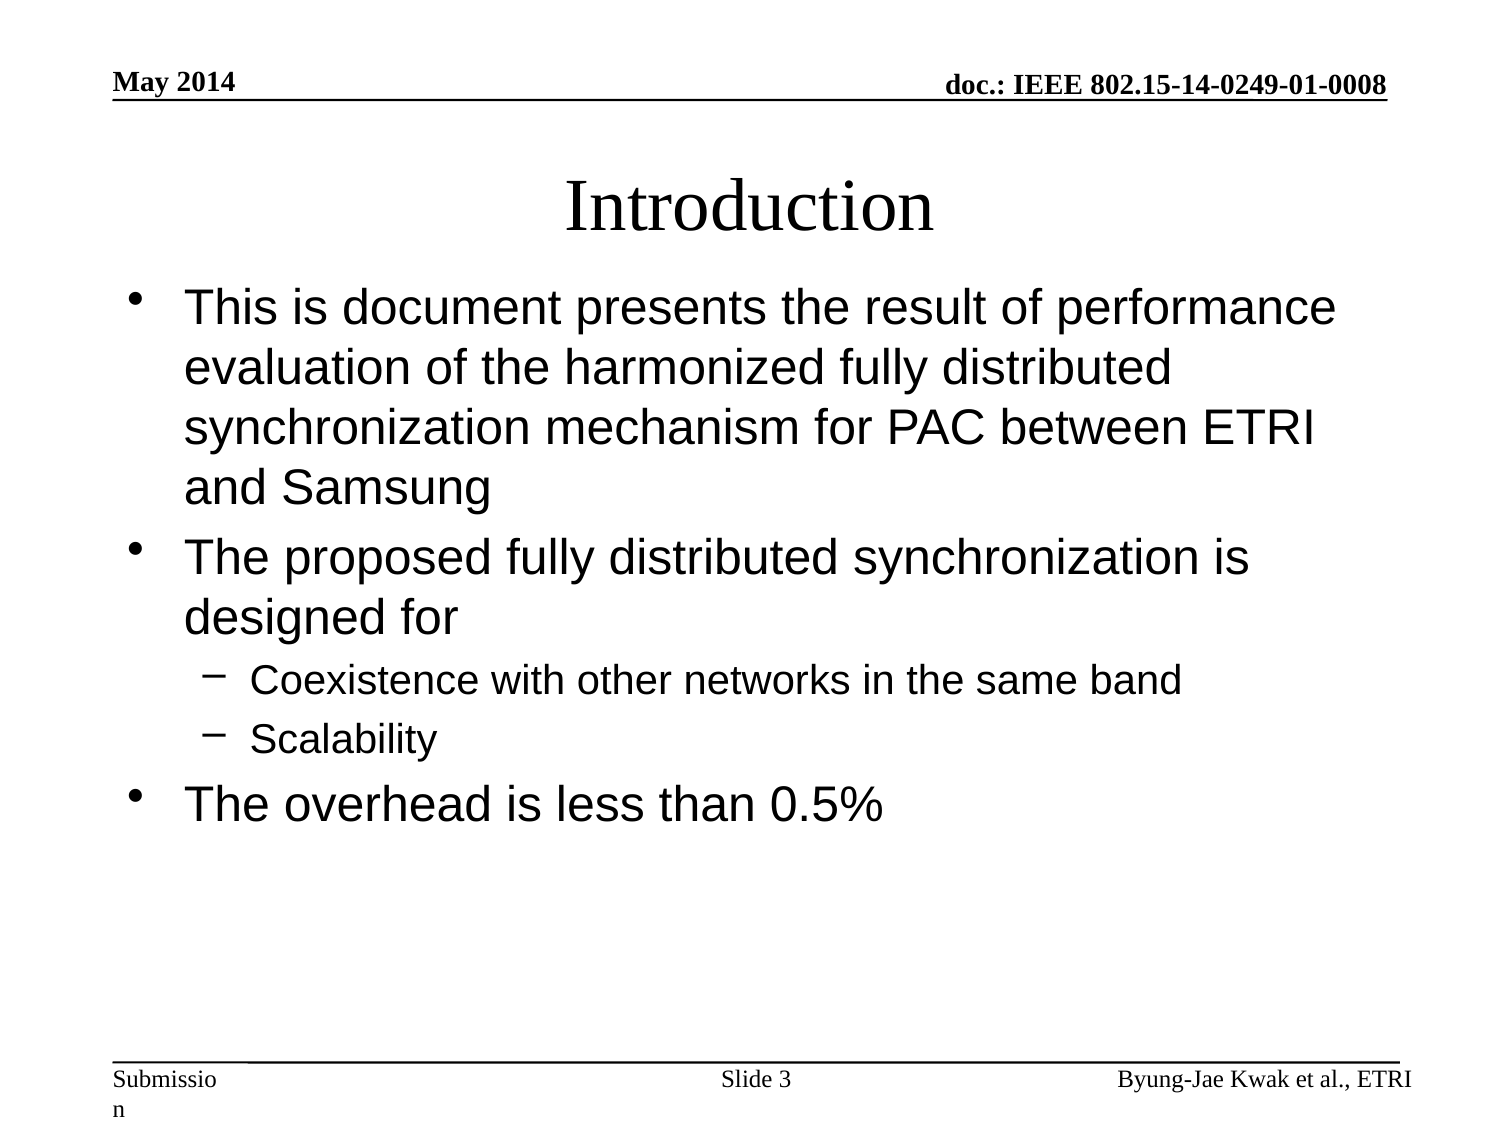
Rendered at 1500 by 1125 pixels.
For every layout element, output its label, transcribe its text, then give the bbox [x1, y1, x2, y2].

list This is document presents the result of performance evaluation of the harmonized fully distributed synchronization mechanism for PAC between ETRI and Samsung The proposed fully distributed synchronization is designed for Coexistence with other networks in the same band Scalability The overhead is less than 0.5% [112, 267, 1388, 943]
slide_number Slide 3 [712, 1062, 800, 1093]
footer Byung-Jae Kwak et al., ETRI [900, 1062, 1413, 1093]
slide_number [112, 62, 375, 98]
title Introduction [112, 112, 1388, 267]
